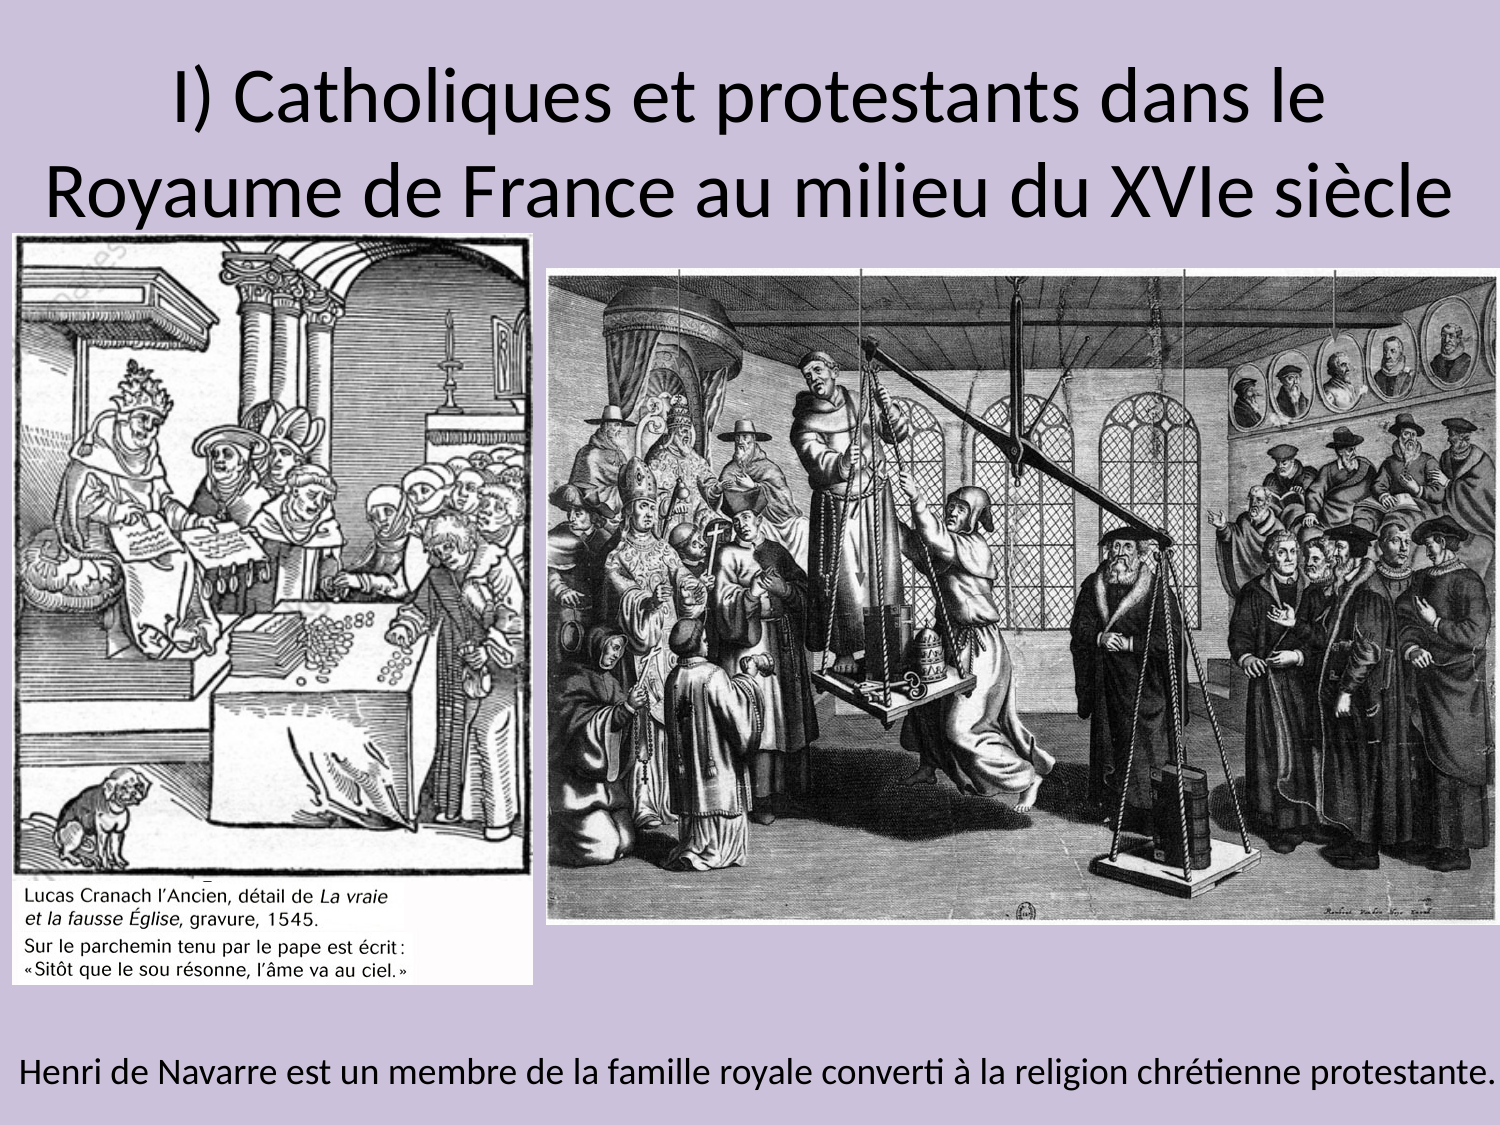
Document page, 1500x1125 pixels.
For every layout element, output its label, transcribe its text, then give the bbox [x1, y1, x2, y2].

picture [545, 268, 1500, 926]
picture [11, 233, 534, 985]
title I) Catholiques et protestants dans le Royaume de France au milieu du XVIe siècle [0, 45, 1500, 233]
text_box Henri de Navarre est un membre de la famille royale converti à la religion chrétienne protestante. [4, 1039, 1500, 1100]
